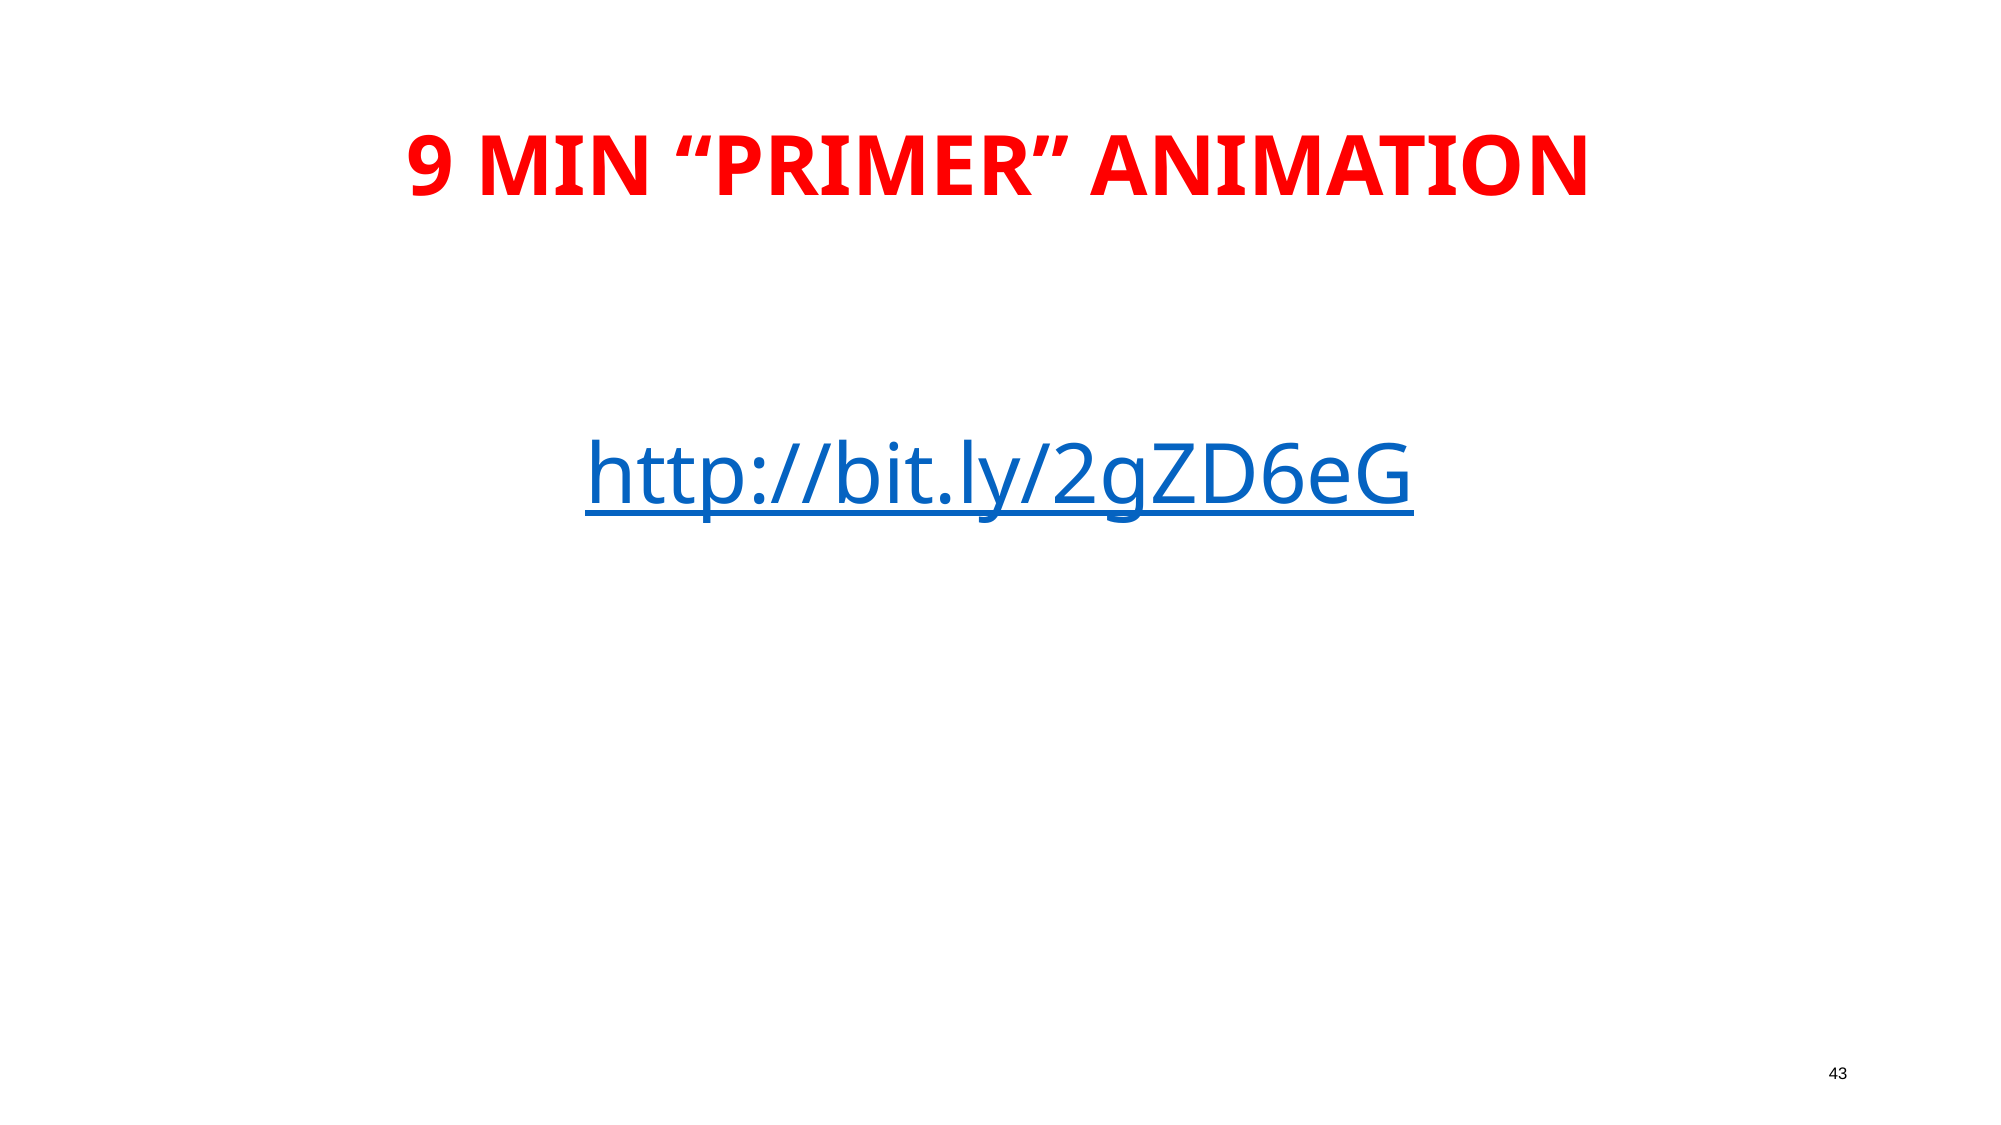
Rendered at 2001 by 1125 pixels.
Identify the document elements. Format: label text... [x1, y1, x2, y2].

list http://bit.ly/2gZD6eG [137, 412, 1863, 1014]
slide_number 43 [1412, 1042, 1863, 1103]
title 9 min “primer” animation [137, 59, 1863, 278]
